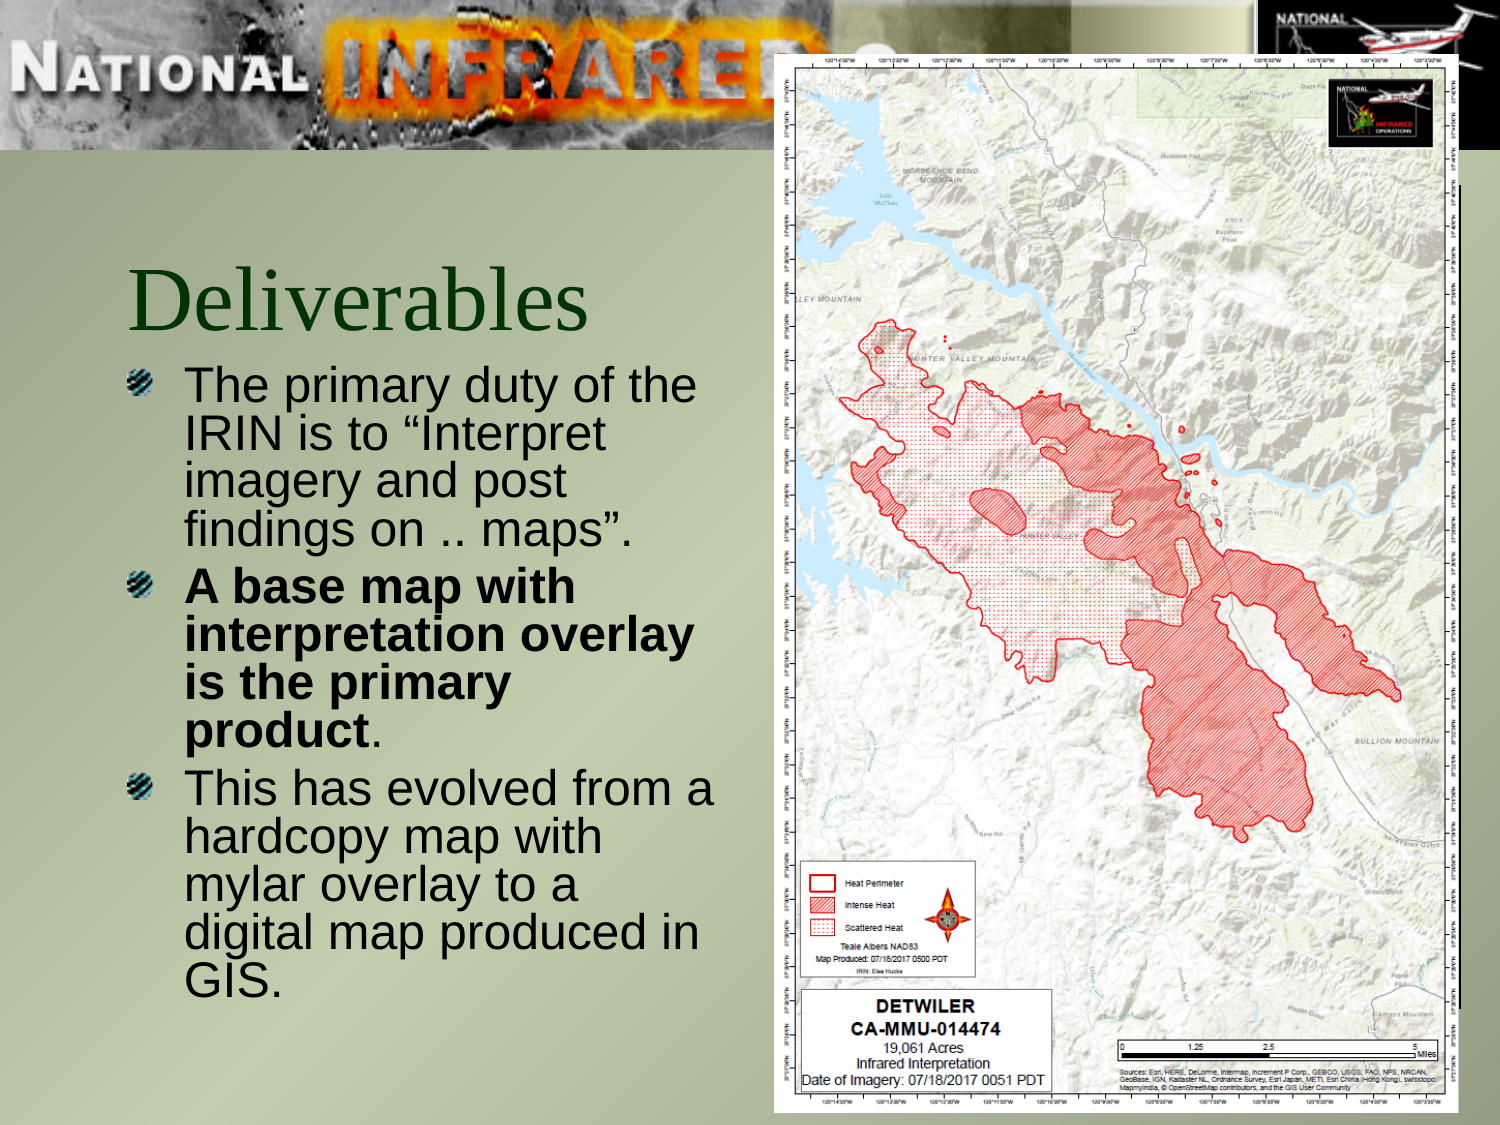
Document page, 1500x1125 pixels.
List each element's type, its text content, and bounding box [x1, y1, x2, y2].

title Deliverables [112, 168, 769, 357]
picture [127, 367, 156, 396]
list The primary duty of the IRIN is to “Interpret imagery and post findings on .. maps”. A base map with interpretation overlay is the primary product. This has evolved from a hardcopy map with mylar overlay to a digital map produced in GIS. [112, 356, 738, 1032]
picture [127, 569, 156, 598]
picture [127, 771, 156, 800]
picture [0, 0, 1500, 1114]
